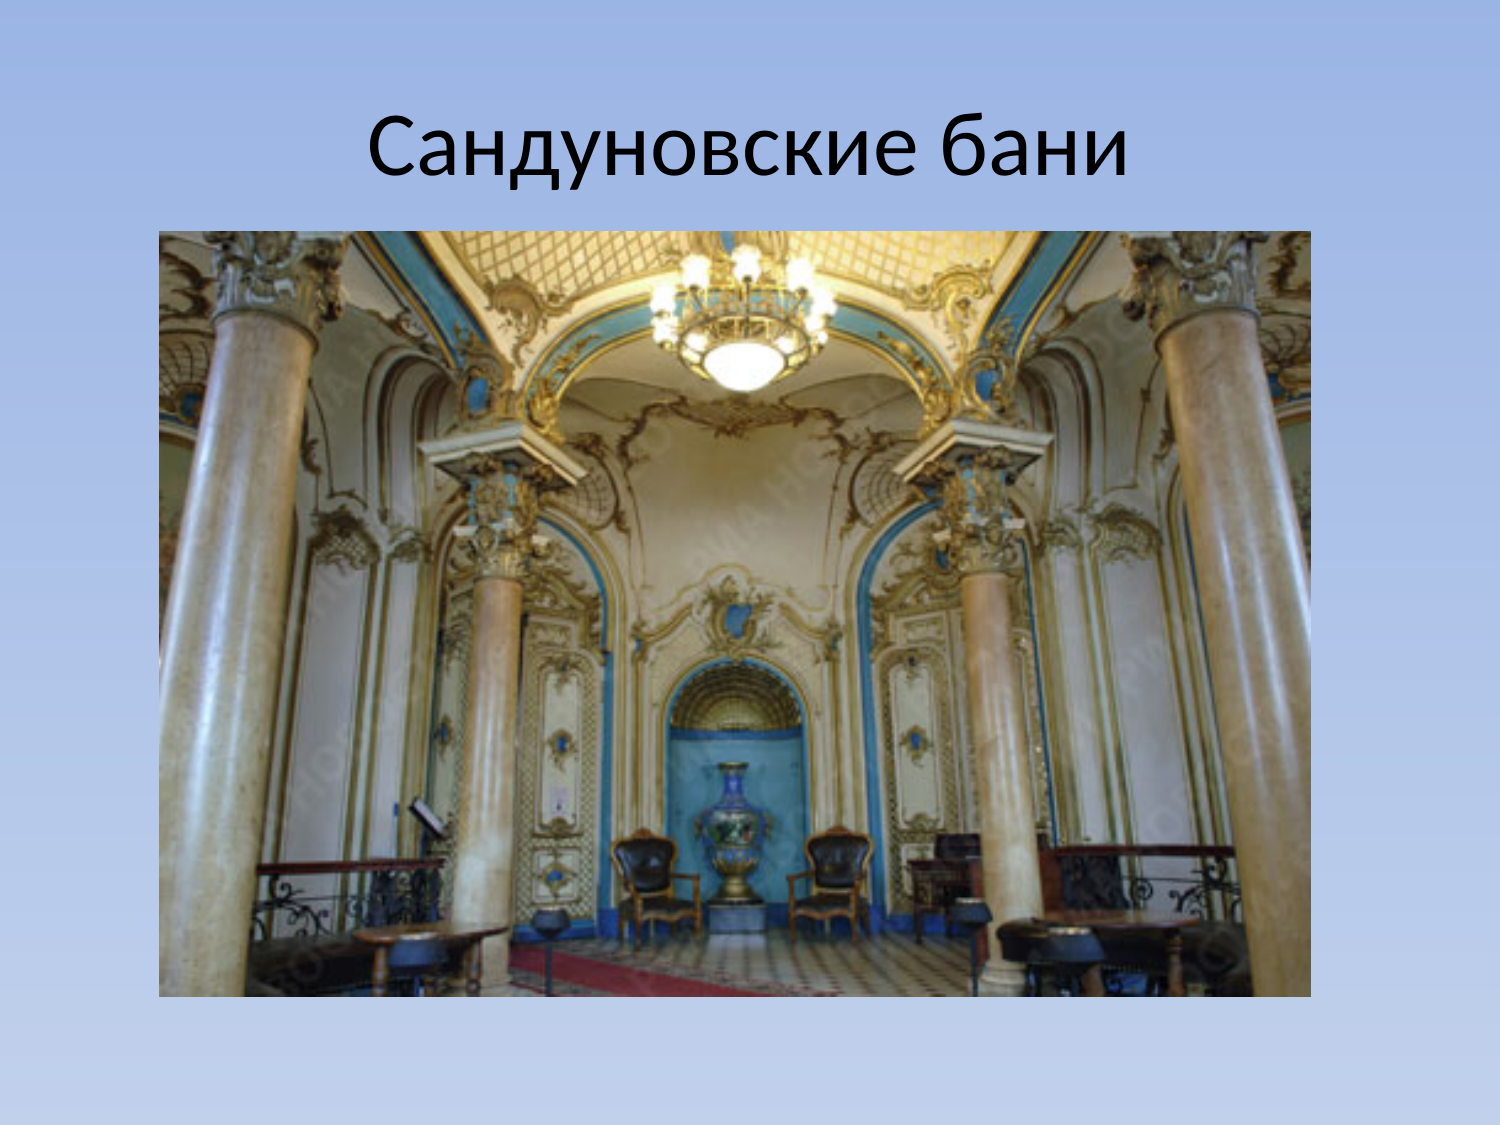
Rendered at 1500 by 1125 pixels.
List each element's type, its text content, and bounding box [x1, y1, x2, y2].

picture [159, 231, 1312, 998]
title Сандуновские бани [75, 45, 1425, 233]
